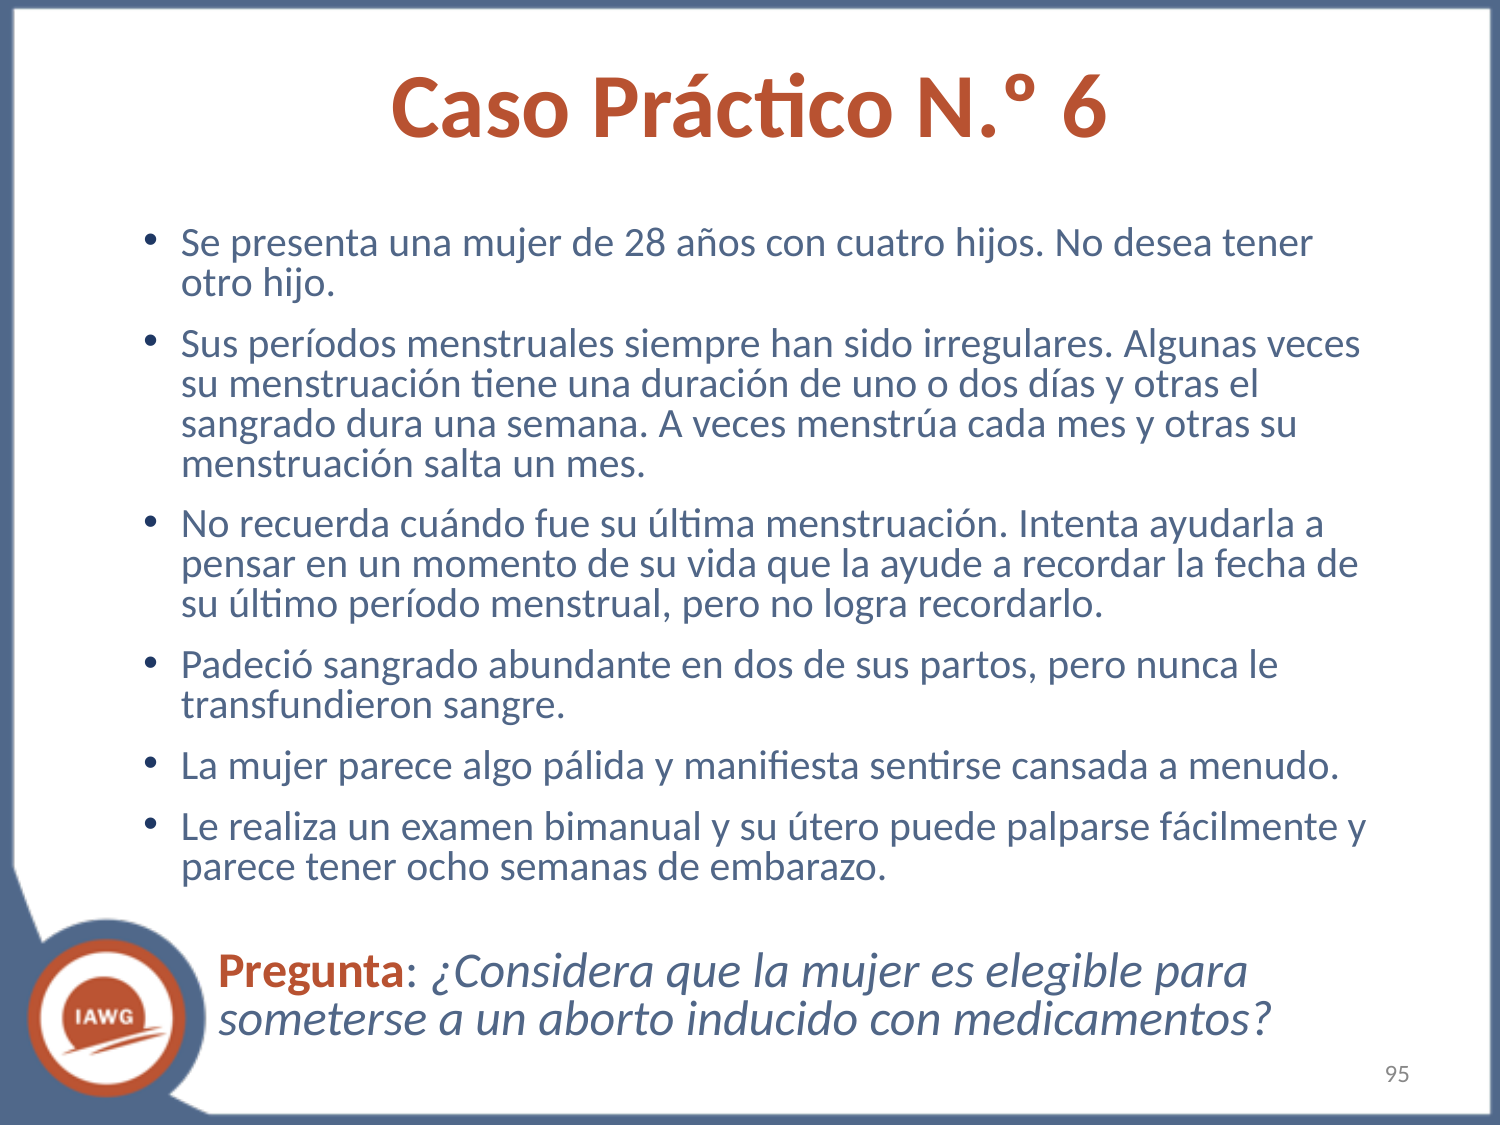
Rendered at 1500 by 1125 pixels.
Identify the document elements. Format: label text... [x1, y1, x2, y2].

title Caso Práctico N.º 6 [103, 0, 1397, 217]
list Se presenta una mujer de 28 años con cuatro hijos. No desea tener otro hijo. Sus períodos menstruales siempre han sido irregulares. Algunas veces su menstruación tiene una duración de uno o dos días y otras el sangrado dura una semana. A veces menstrúa cada mes y otras su menstruación salta un mes. No recuerda cuándo fue su última menstruación. Intenta ayudarla a pensar en un momento de su vida que la ayude a recordar la fecha de su último período menstrual, pero no logra recordarlo. Padeció sangrado abundante en dos de sus partos, pero nunca le transfundieron sangre. La mujer parece algo pálida y manifiesta sentirse cansada a menudo. Le realiza un examen bimanual y su útero puede palparse fácilmente y parece tener ocho semanas de embarazo. Pregunta: ¿Considera que la mujer es elegible para someterse a un aborto inducido con medicamentos? [128, 216, 1384, 1046]
picture [0, 0, 1500, 1125]
slide_number ‹#› [1074, 1042, 1425, 1103]
